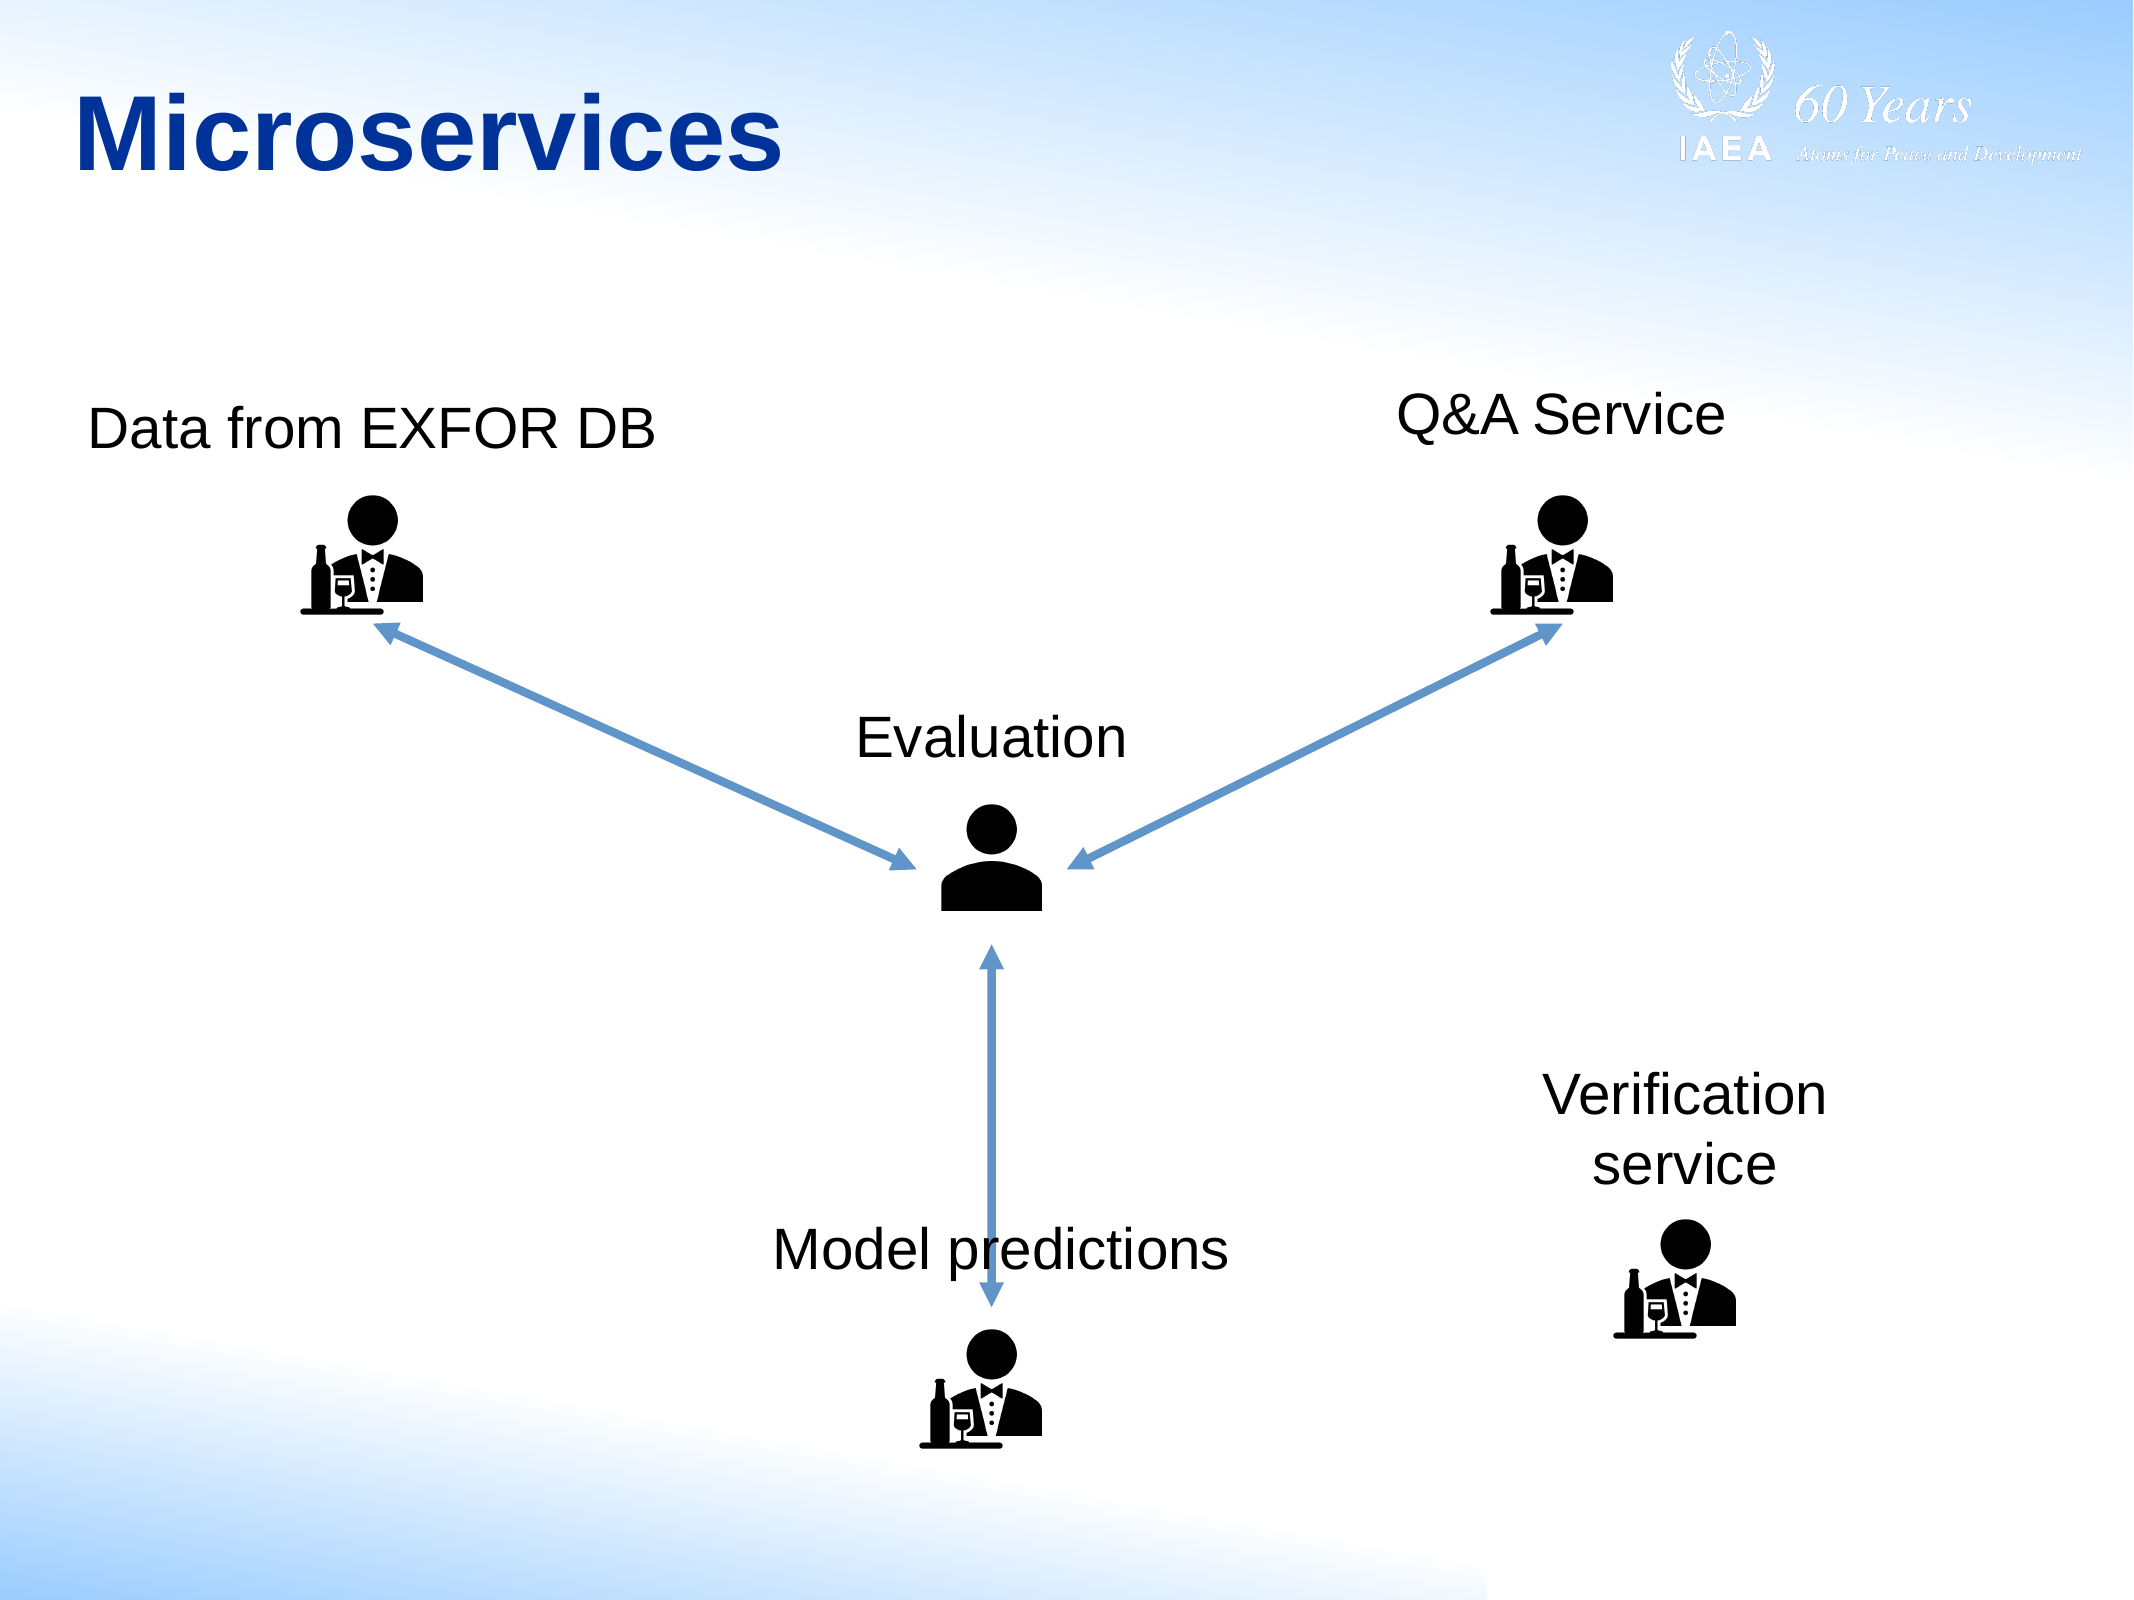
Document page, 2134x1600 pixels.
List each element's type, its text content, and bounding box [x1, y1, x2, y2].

text_box Data from EXFOR DB [73, 383, 673, 469]
picture [916, 782, 1067, 933]
picture [1487, 473, 1639, 624]
text_box Evaluation [922, 691, 1061, 777]
text_box Model predictions [997, 1203, 1246, 1289]
text_box Model predictions [757, 1203, 987, 1289]
text_box Q&A Service [1381, 368, 1742, 454]
picture [297, 473, 449, 624]
text_box Verification service [1527, 1048, 1844, 1204]
picture [1671, 31, 2082, 164]
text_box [1066, 623, 1564, 870]
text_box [372, 623, 917, 870]
title Microservices [58, 27, 1487, 229]
picture [1610, 1196, 1761, 1348]
picture [916, 1306, 1067, 1458]
